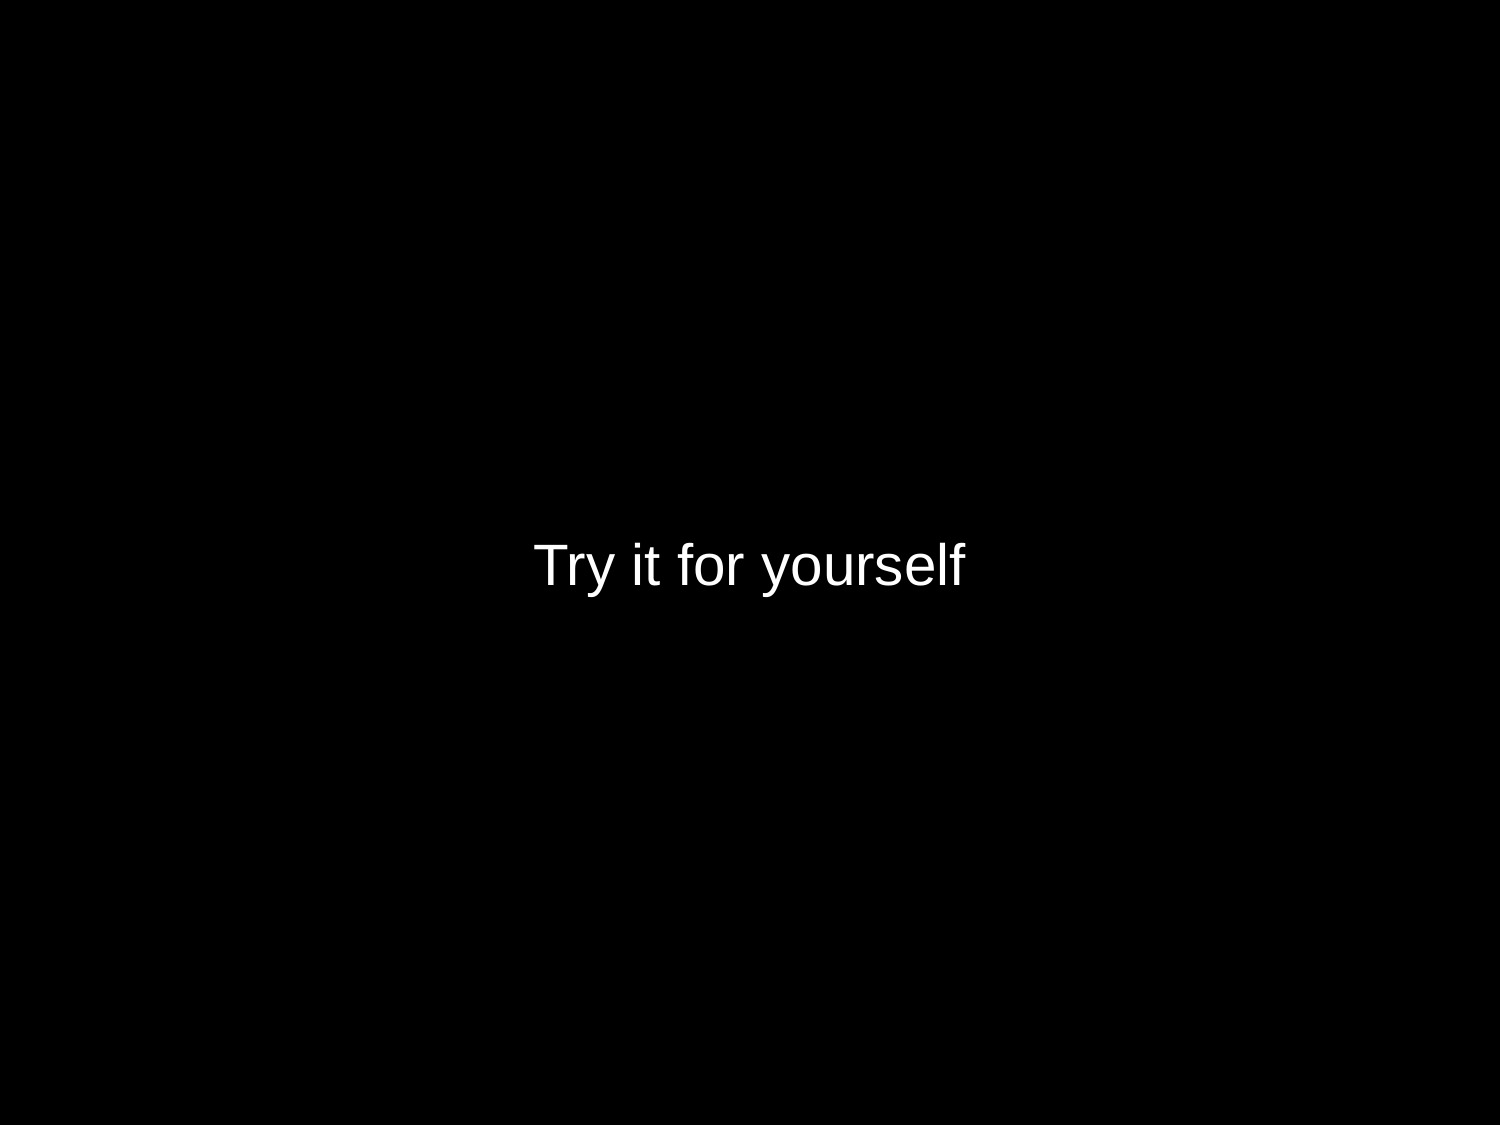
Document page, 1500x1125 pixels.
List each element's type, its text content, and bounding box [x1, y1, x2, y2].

text_box Try it for yourself [0, 0, 1500, 1125]
